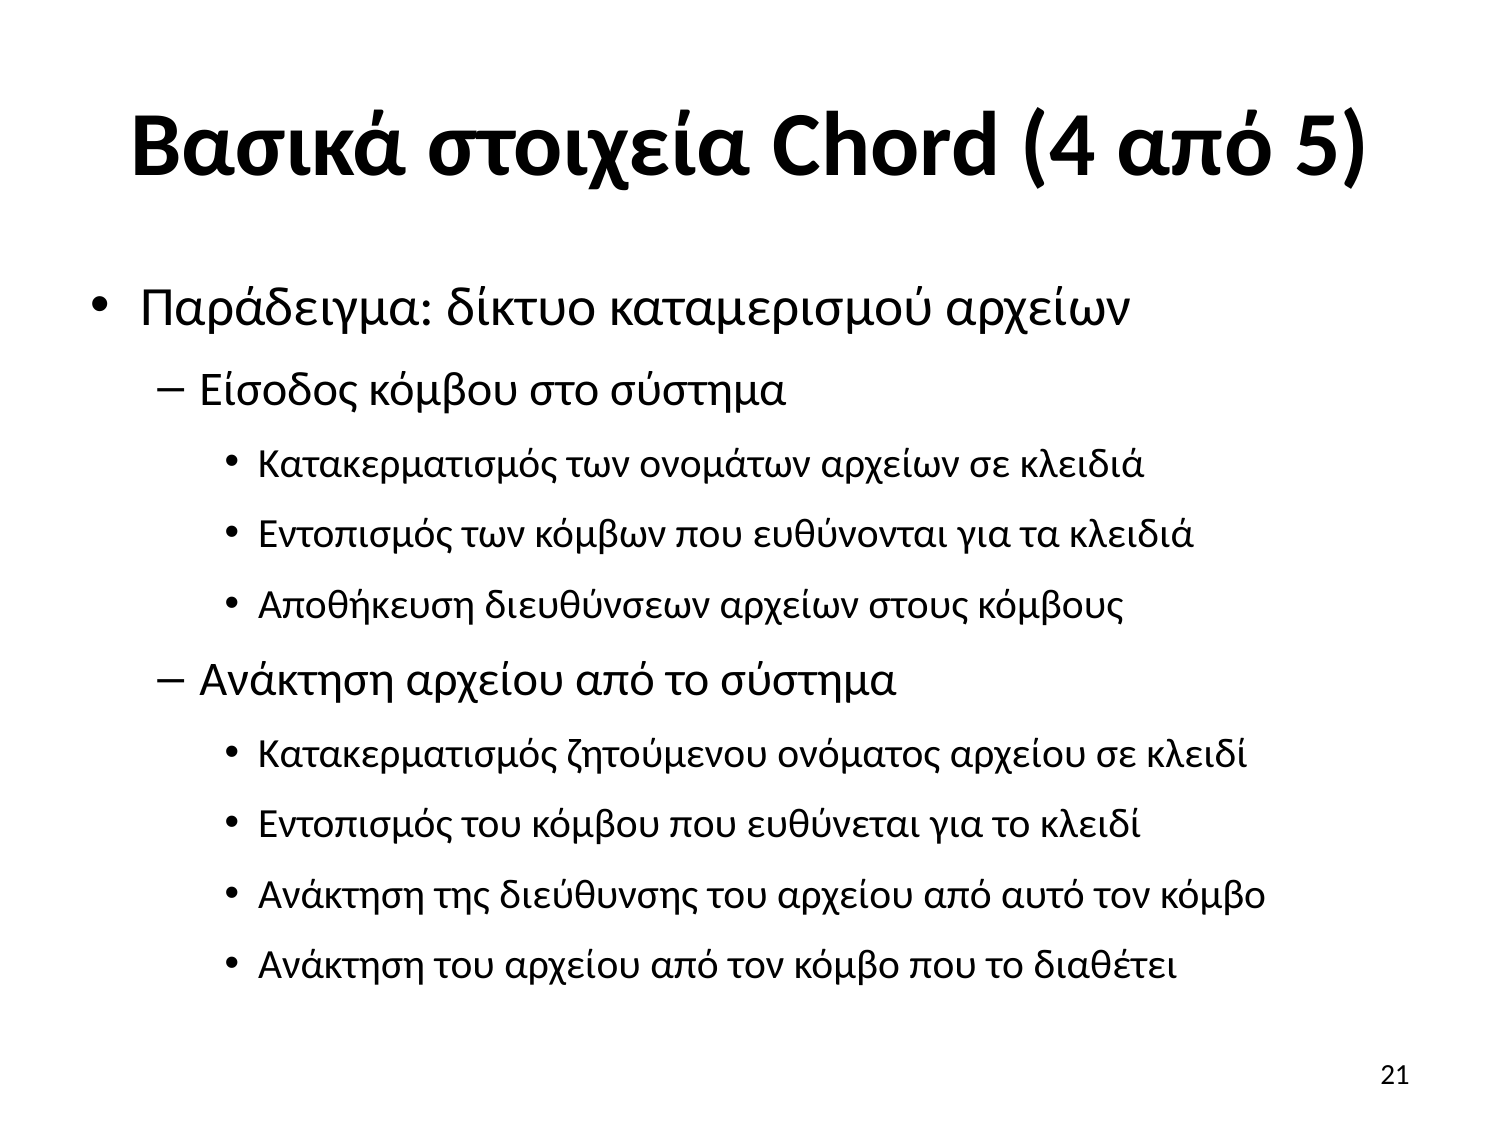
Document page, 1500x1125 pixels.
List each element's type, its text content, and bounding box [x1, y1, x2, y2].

title Βασικά στοιχεία Chord (4 από 5) [75, 45, 1425, 233]
slide_number 21 [1074, 1042, 1425, 1103]
list Παράδειγμα: δίκτυο καταμερισμού αρχείων Είσοδος κόμβου στο σύστημα Κατακερματισμός των ονομάτων αρχείων σε κλειδιά Εντοπισμός των κόμβων που ευθύνονται για τα κλειδιά Αποθήκευση διευθύνσεων αρχείων στους κόμβους Ανάκτηση αρχείου από το σύστημα Κατακερματισμός ζητούμενου ονόματος αρχείου σε κλειδί Εντοπισμός του κόμβου που ευθύνεται για το κλειδί Ανάκτηση της διεύθυνσης του αρχείου από αυτό τον κόμβο Ανάκτηση του αρχείου από τον κόμβο που το διαθέτει [75, 262, 1425, 1005]
